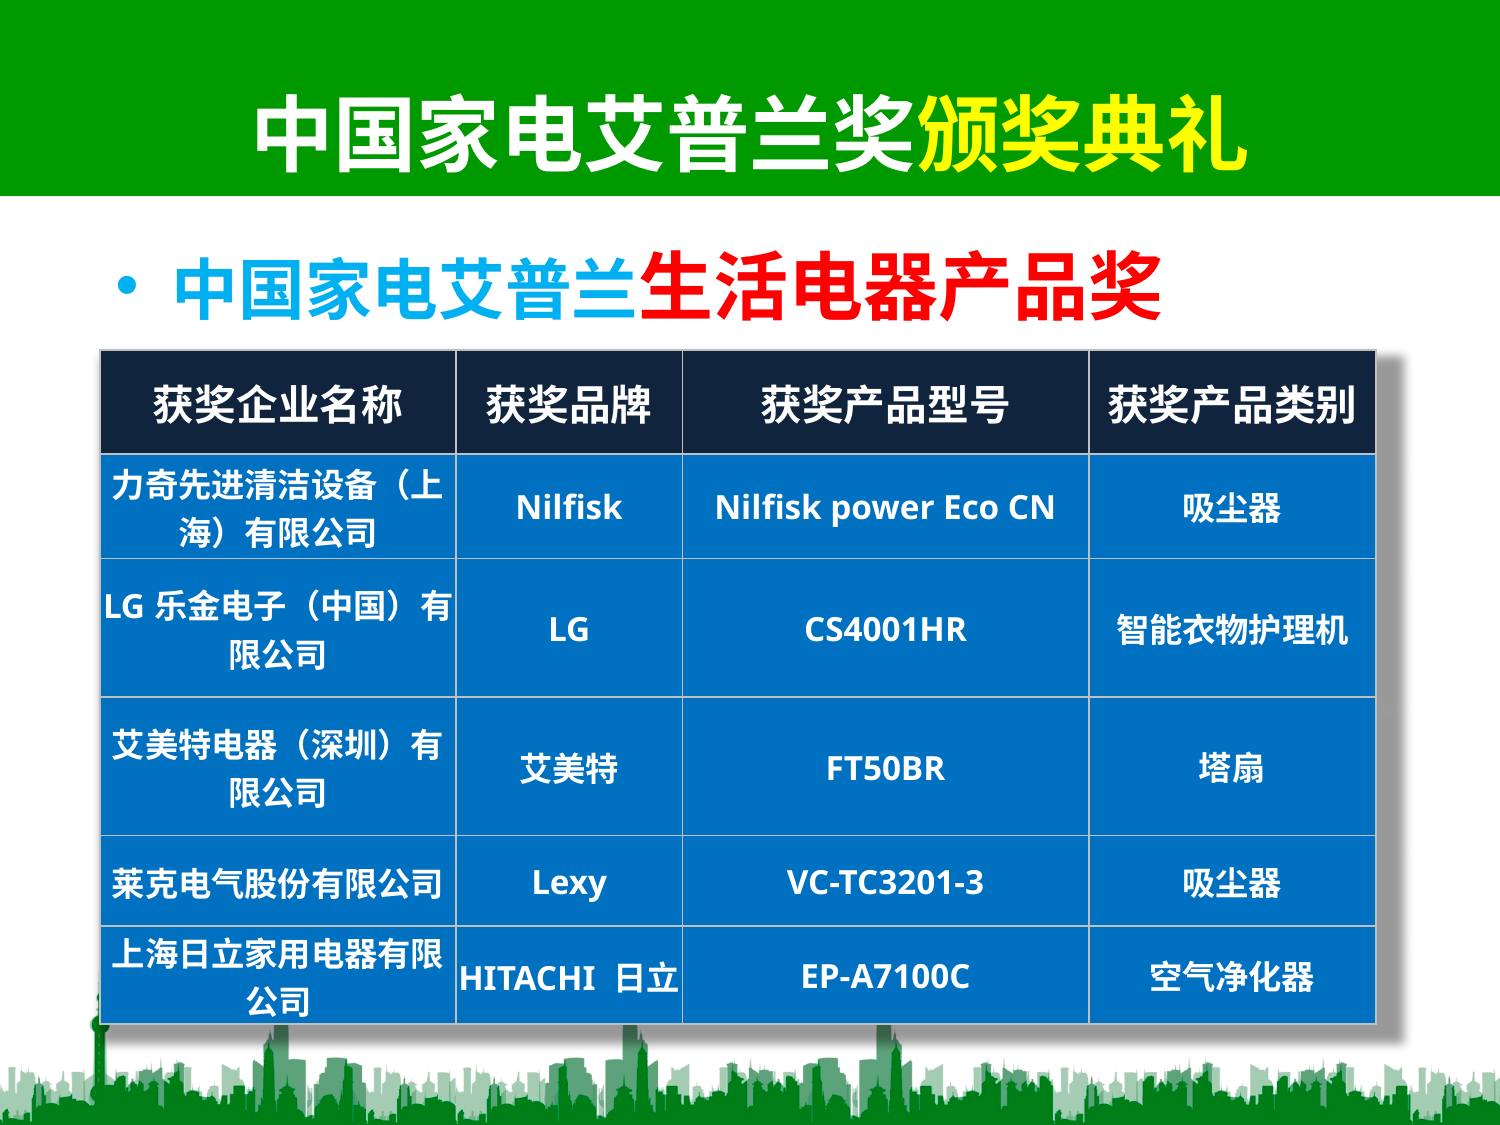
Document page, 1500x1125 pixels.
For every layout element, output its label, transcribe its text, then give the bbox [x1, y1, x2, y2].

title 中国家电艾普兰奖颁奖典礼 [75, 45, 1425, 220]
table_header 获奖产品型号 [683, 351, 1088, 453]
picture [0, 943, 1500, 1125]
table_cell HITACHI 日立 [457, 927, 682, 1023]
table_cell 力奇先进清洁设备（上海）有限公司 [101, 455, 455, 558]
table_cell 智能衣物护理机 [1090, 559, 1375, 696]
table_header 获奖品牌 [457, 351, 682, 453]
table_cell 艾美特电器（深圳）有限公司 [101, 698, 455, 835]
table_cell 空气净化器 [1090, 927, 1375, 1023]
table_cell Lexy [457, 836, 682, 925]
table_cell 艾美特 [457, 698, 682, 835]
table_cell 莱克电气股份有限公司 [101, 836, 455, 925]
table_cell EP-A7100C [683, 927, 1088, 1023]
table_cell 吸尘器 [1090, 455, 1375, 558]
table_cell 吸尘器 [1090, 836, 1375, 925]
table_cell FT50BR [683, 698, 1088, 835]
table_cell LG乐金电子（中国）有限公司 [101, 559, 455, 696]
table_header 获奖企业名称 [101, 351, 455, 453]
table_cell VC-TC3201-3 [683, 836, 1088, 925]
list 中国家电艾普兰生活电器产品奖 [100, 231, 1400, 343]
table_cell LG [457, 559, 682, 696]
table_header 获奖产品类别 [1090, 351, 1375, 453]
table_cell 塔扇 [1090, 698, 1375, 835]
table_cell 上海日立家用电器有限公司 [101, 927, 455, 1023]
table_cell CS4001HR [683, 559, 1088, 696]
table_cell Nilfisk [457, 455, 682, 558]
table_cell Nilfisk power Eco CN [683, 455, 1088, 558]
